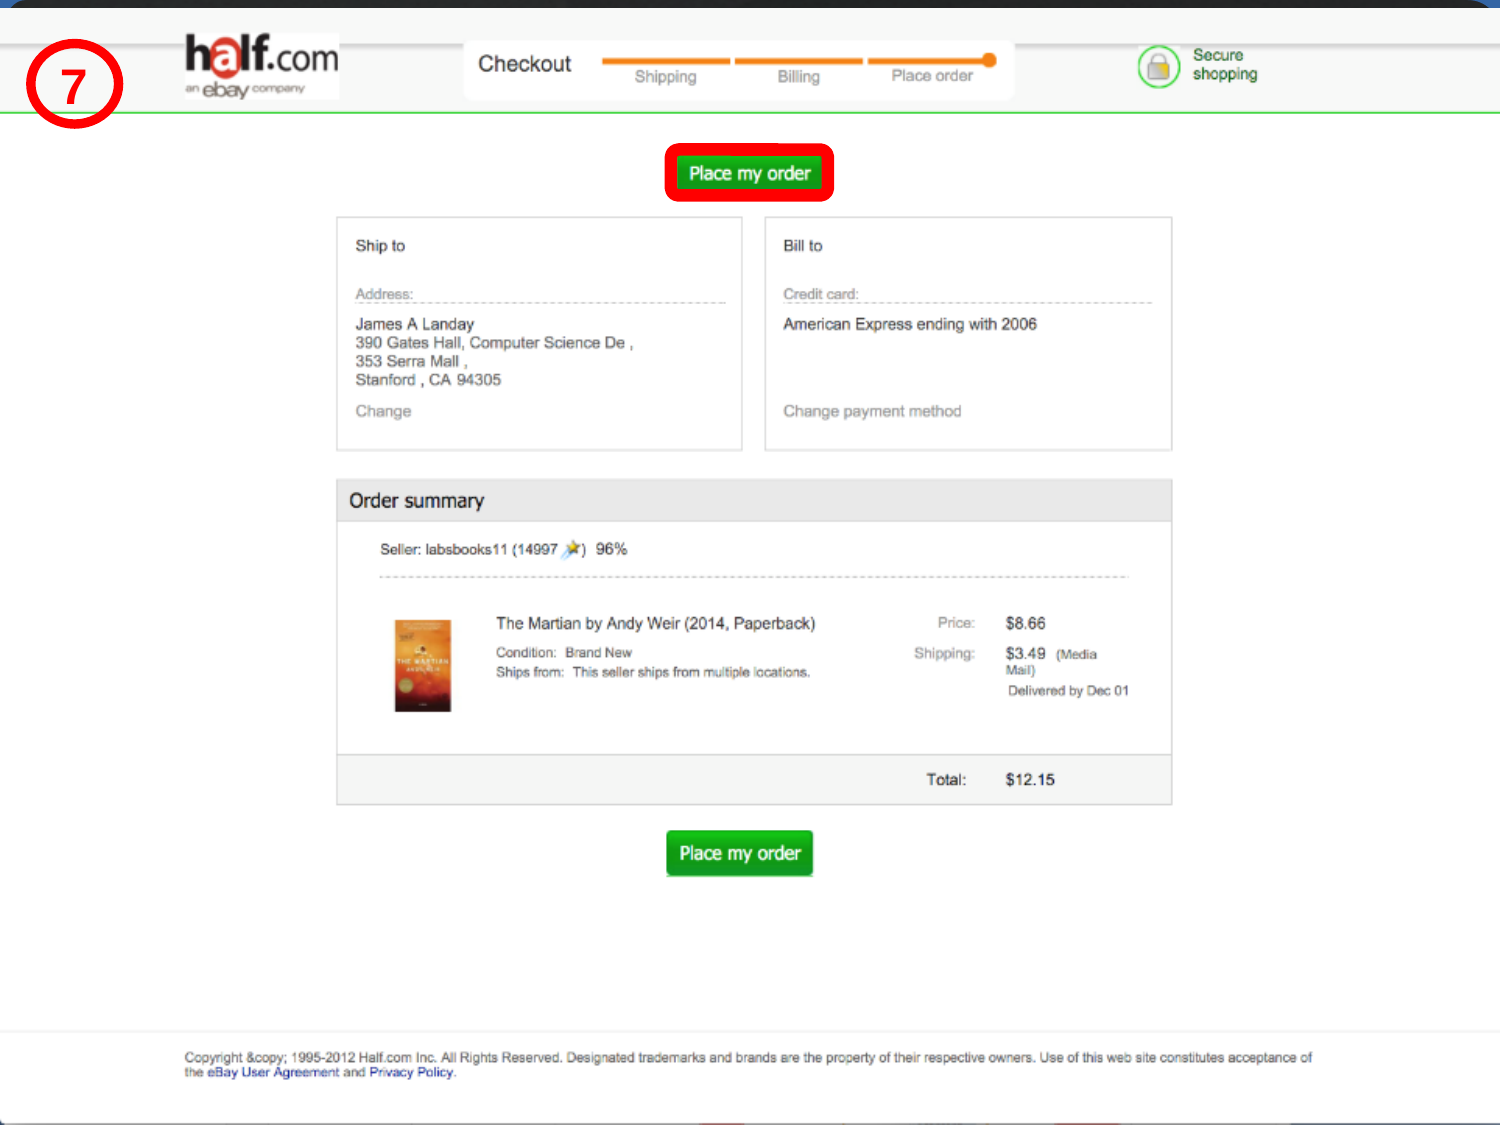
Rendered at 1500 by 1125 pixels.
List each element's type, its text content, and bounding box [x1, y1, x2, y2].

picture [0, 0, 1500, 1125]
title Quick-Flow Checkouts [78, 0, 1500, 7]
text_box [30, 43, 119, 125]
